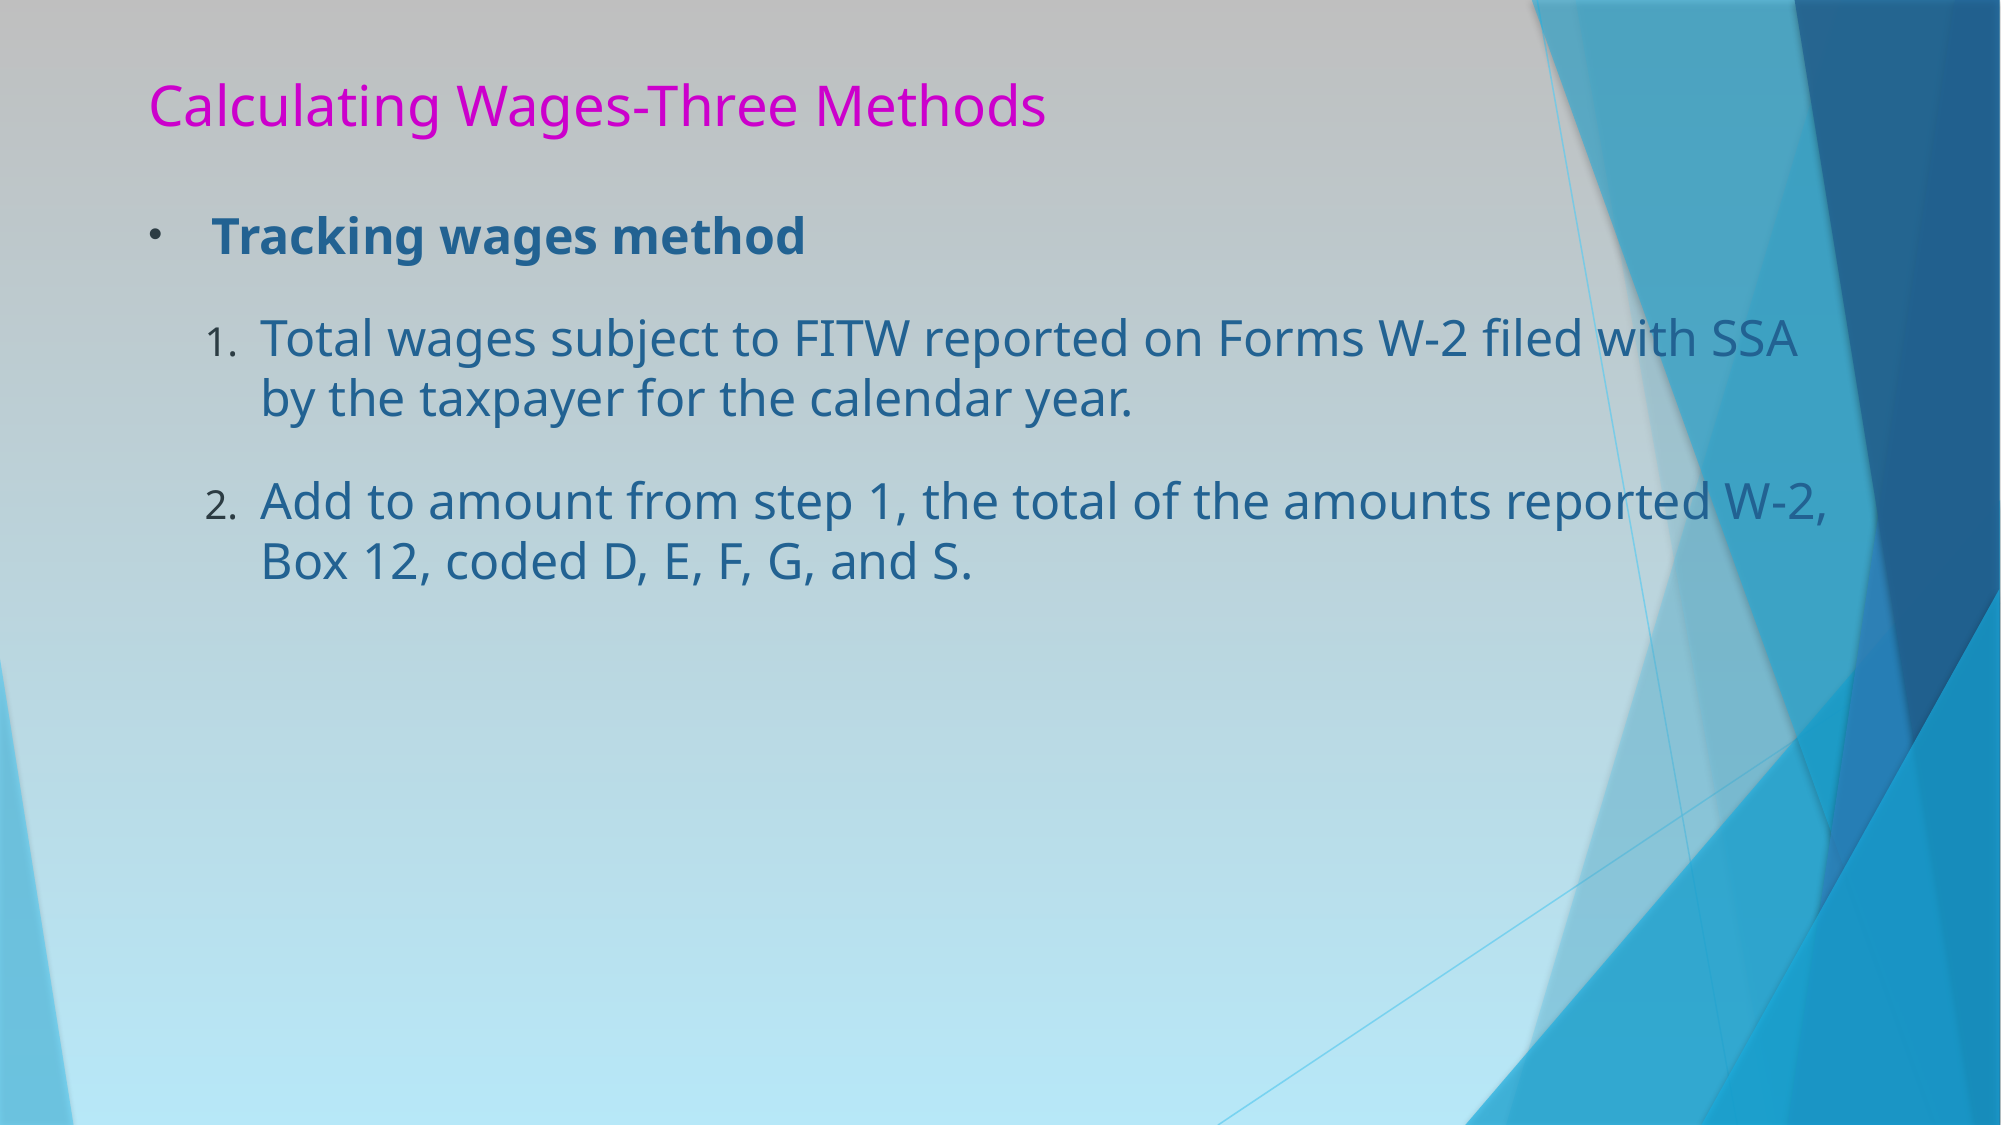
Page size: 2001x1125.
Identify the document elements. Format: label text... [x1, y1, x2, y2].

list Tracking wages method Total wages subject to FITW reported on Forms W-2 filed with SSA by the taxpayer for the calendar year. Add to amount from step 1, the total of the amounts reported W-2, Box 12, coded D, E, F, G, and S. [133, 196, 1863, 985]
title Calculating Wages-Three Methods [133, 62, 1863, 147]
